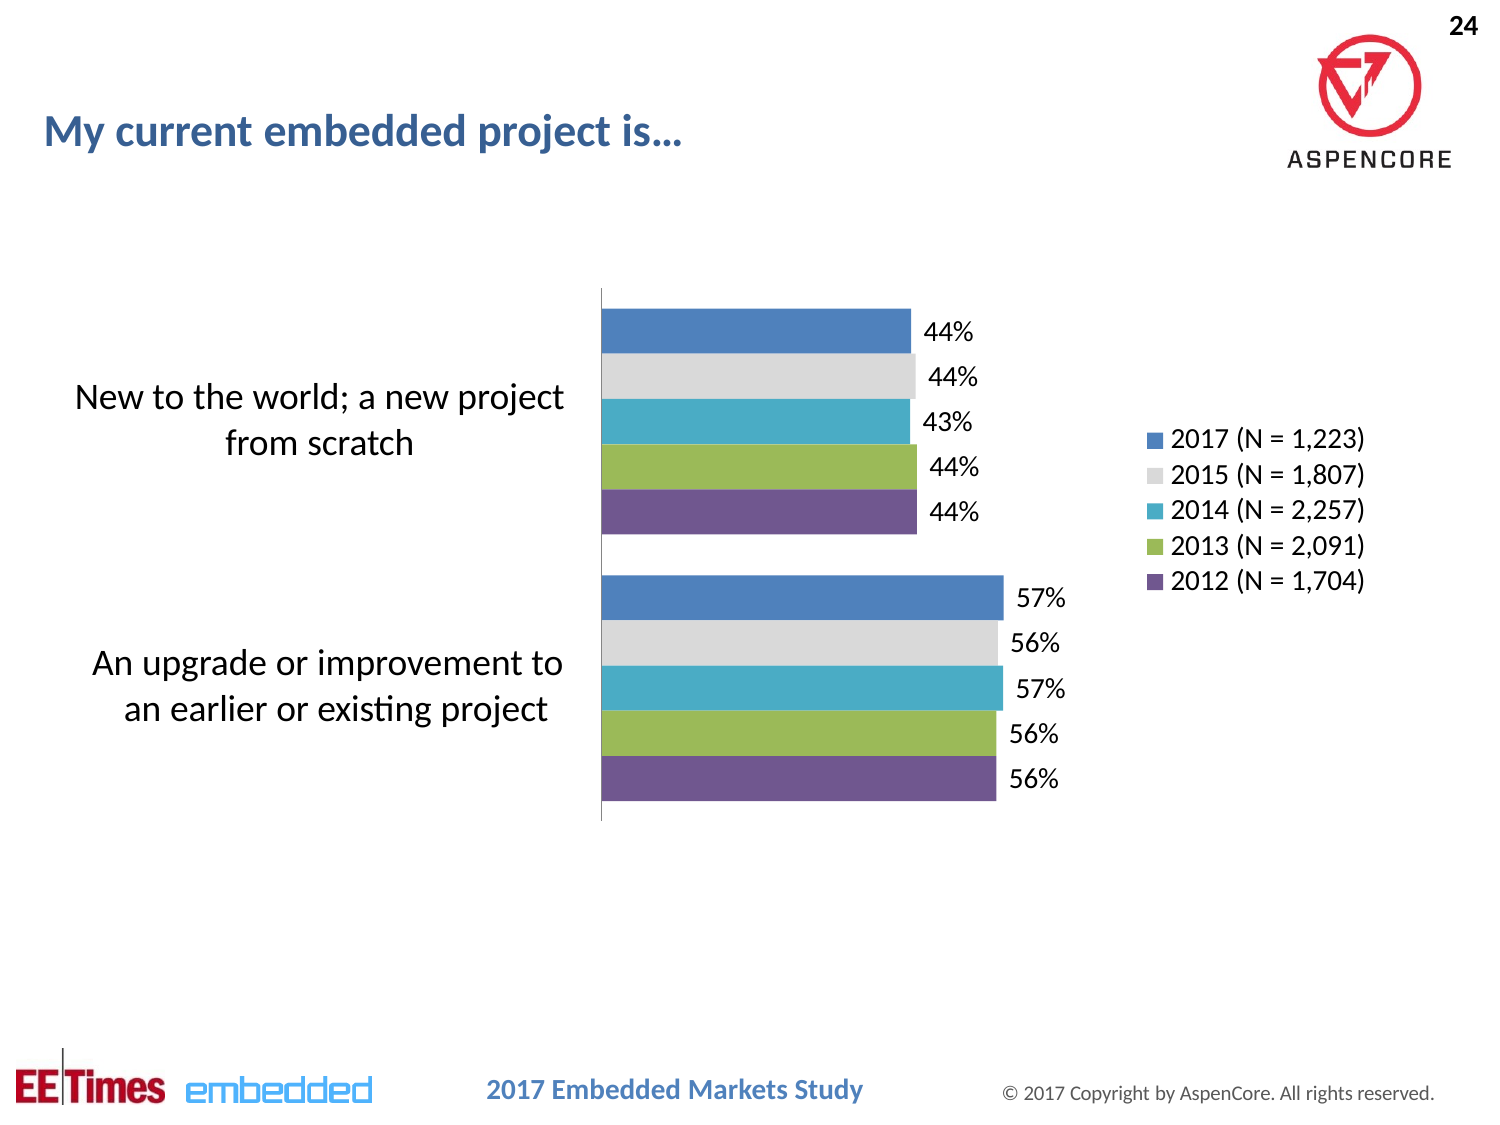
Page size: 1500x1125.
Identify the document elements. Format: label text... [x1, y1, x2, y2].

footer © 2017 Copyright by AspenCore. All rights reserved. [999, 1079, 1486, 1125]
text_box 57% 56% 57% 56% 56% [1009, 566, 1069, 795]
slide_number 2017 Embedded Markets Study [484, 1070, 918, 1125]
text_box An upgrade or improvement to an earlier or existing project [90, 636, 570, 729]
text_box [1147, 467, 1164, 484]
text_box [1147, 538, 1164, 555]
text_box 2017 (N = 1,223) 2015 (N = 1,807) 2014 (N = 2,257) 2013 (N = 2,091) 2012 (N = 1,704) [1168, 417, 1370, 597]
text_box New to the world; a new project from scratch [71, 370, 569, 463]
picture [186, 1076, 372, 1103]
picture [16, 1048, 165, 1105]
text_box [1147, 503, 1164, 520]
text_box [1147, 574, 1164, 591]
text_box [1147, 432, 1164, 449]
picture [1287, 33, 1451, 168]
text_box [600, 287, 1004, 822]
title My current embedded project is… [41, 98, 785, 289]
text_box 24 [1447, 4, 1484, 42]
